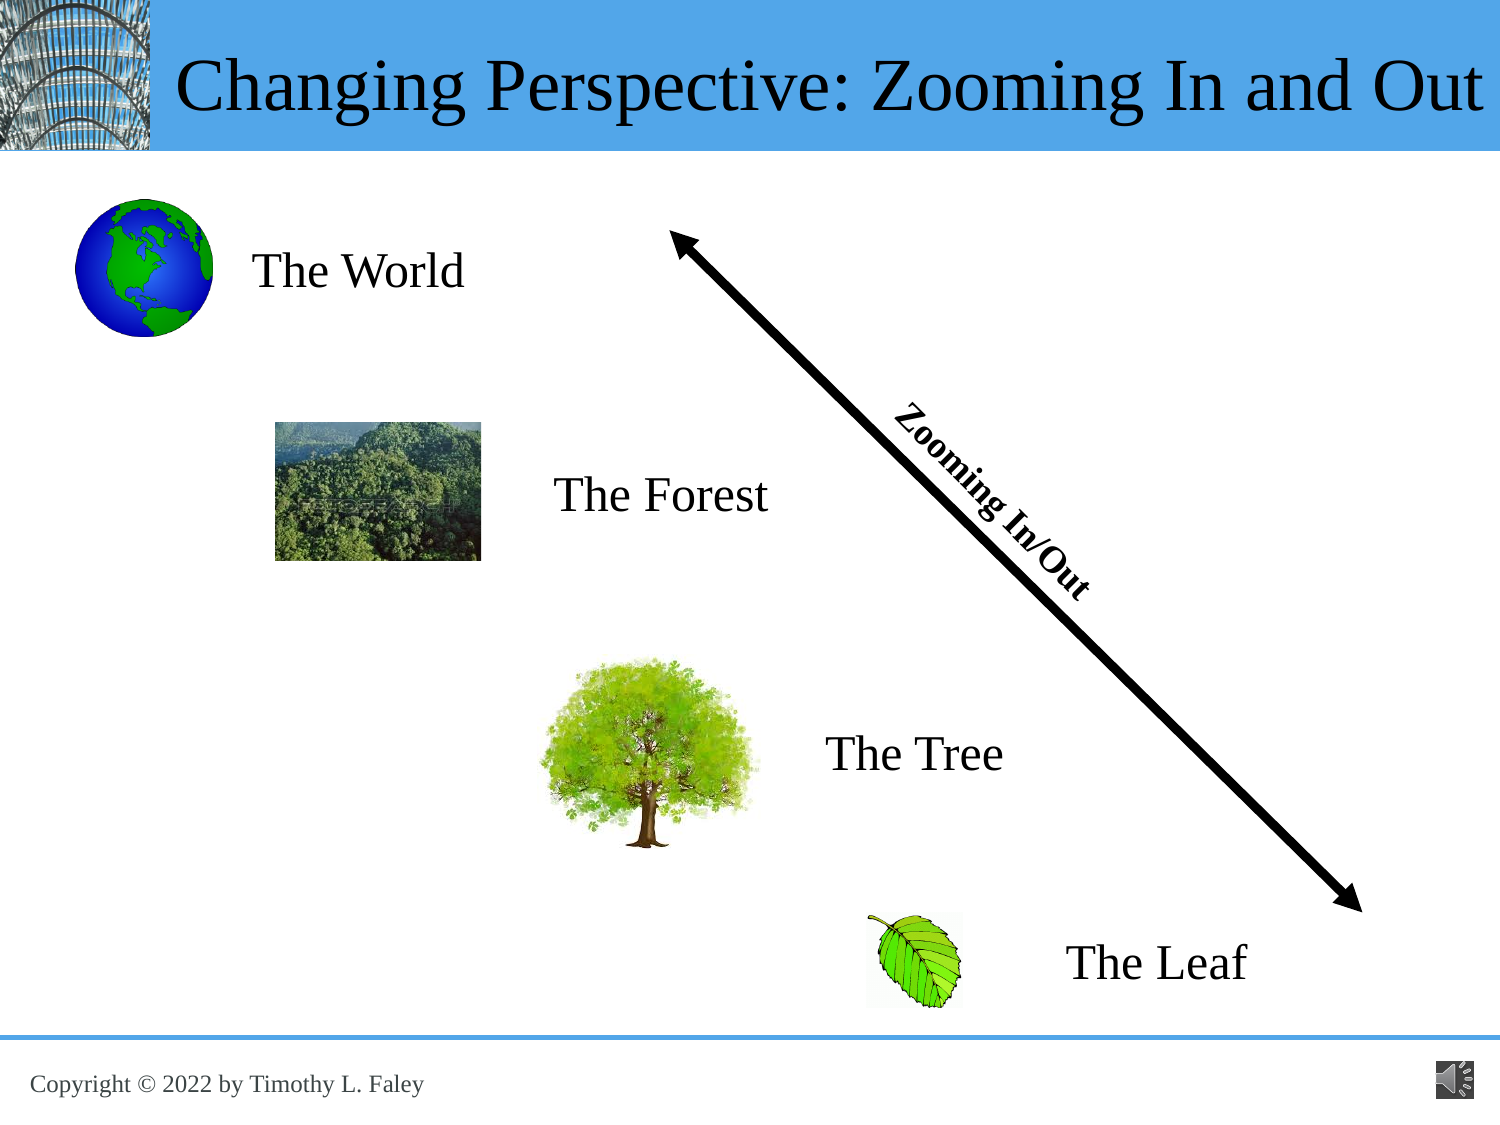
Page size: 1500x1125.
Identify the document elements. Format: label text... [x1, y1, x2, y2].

text_box The Leaf [1050, 922, 1263, 997]
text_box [669, 229, 1363, 913]
slide_number 8 [1175, 1062, 1488, 1125]
picture [0, 0, 150, 150]
title Changing Perspective: Zooming In and Out [160, 17, 1500, 134]
picture [74, 199, 214, 337]
text_box The Forest [538, 453, 664, 529]
picture [274, 422, 482, 561]
text_box The World [236, 230, 480, 305]
picture [537, 654, 669, 849]
picture [866, 913, 963, 1008]
picture [1434, 1059, 1476, 1101]
